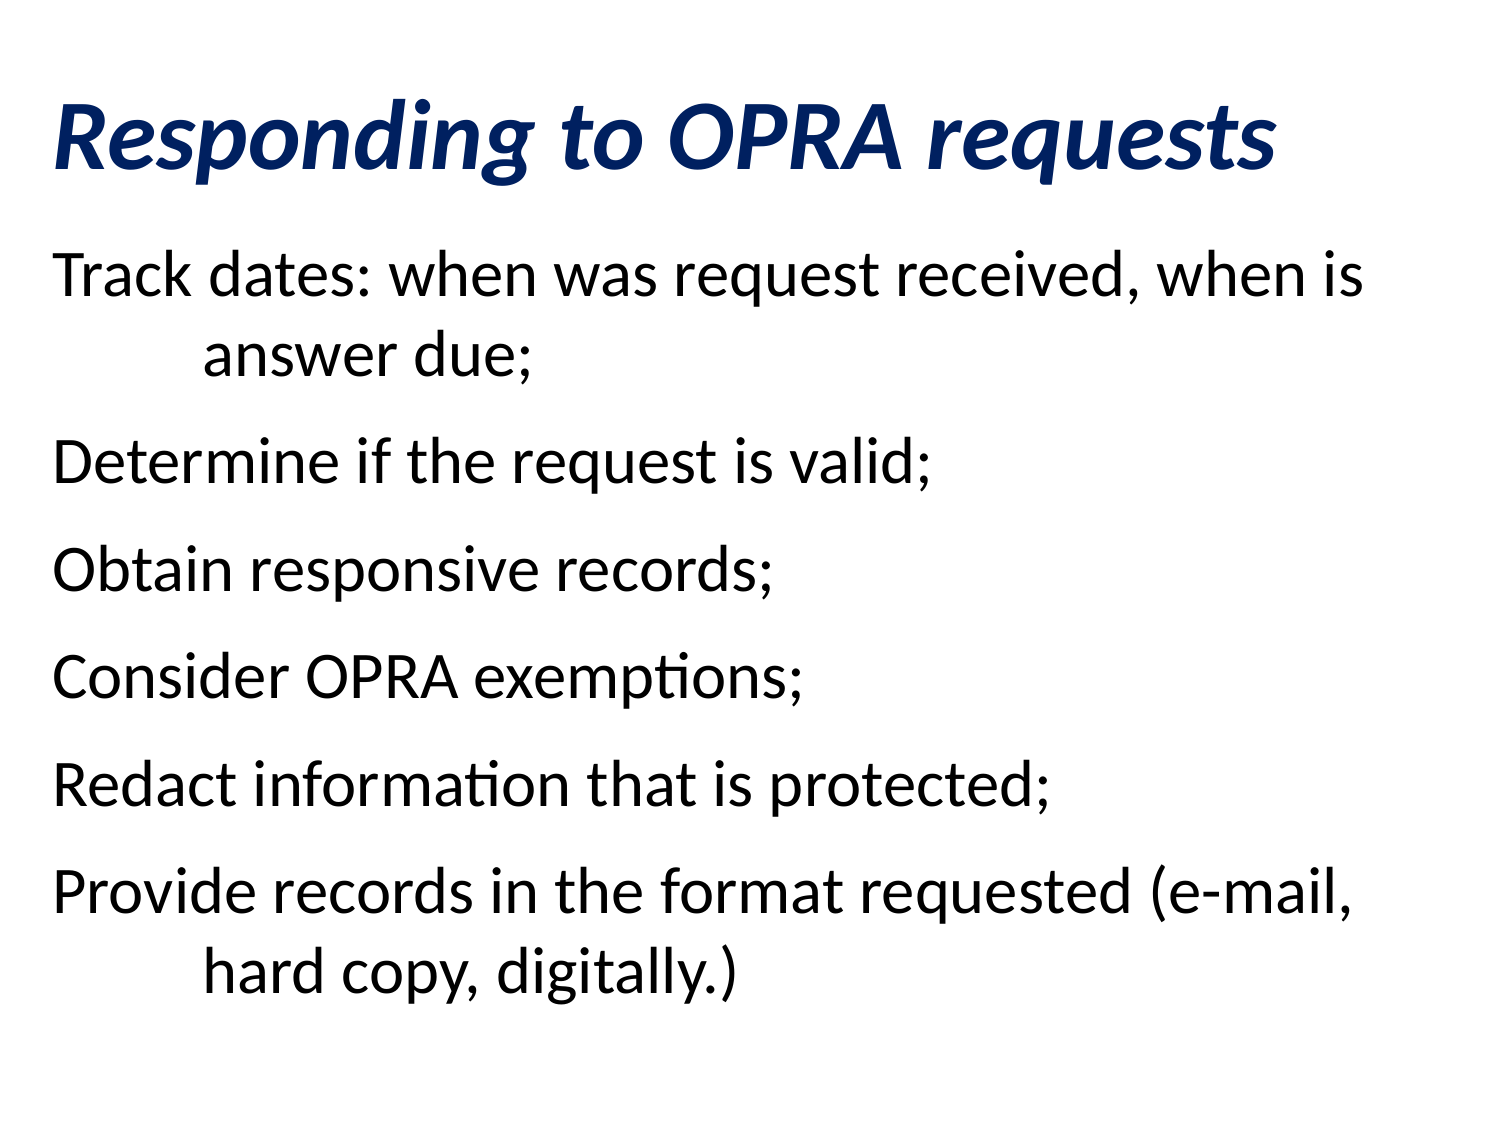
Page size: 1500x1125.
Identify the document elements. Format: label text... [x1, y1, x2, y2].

text_box Responding to OPRA requests Track dates: when was request received, when is answer due; Determine if the request is valid; Obtain responsive records; Consider OPRA exemptions; Redact information that is protected; Provide records in the format requested (e-mail, hard copy, digitally.) [37, 62, 1463, 1104]
